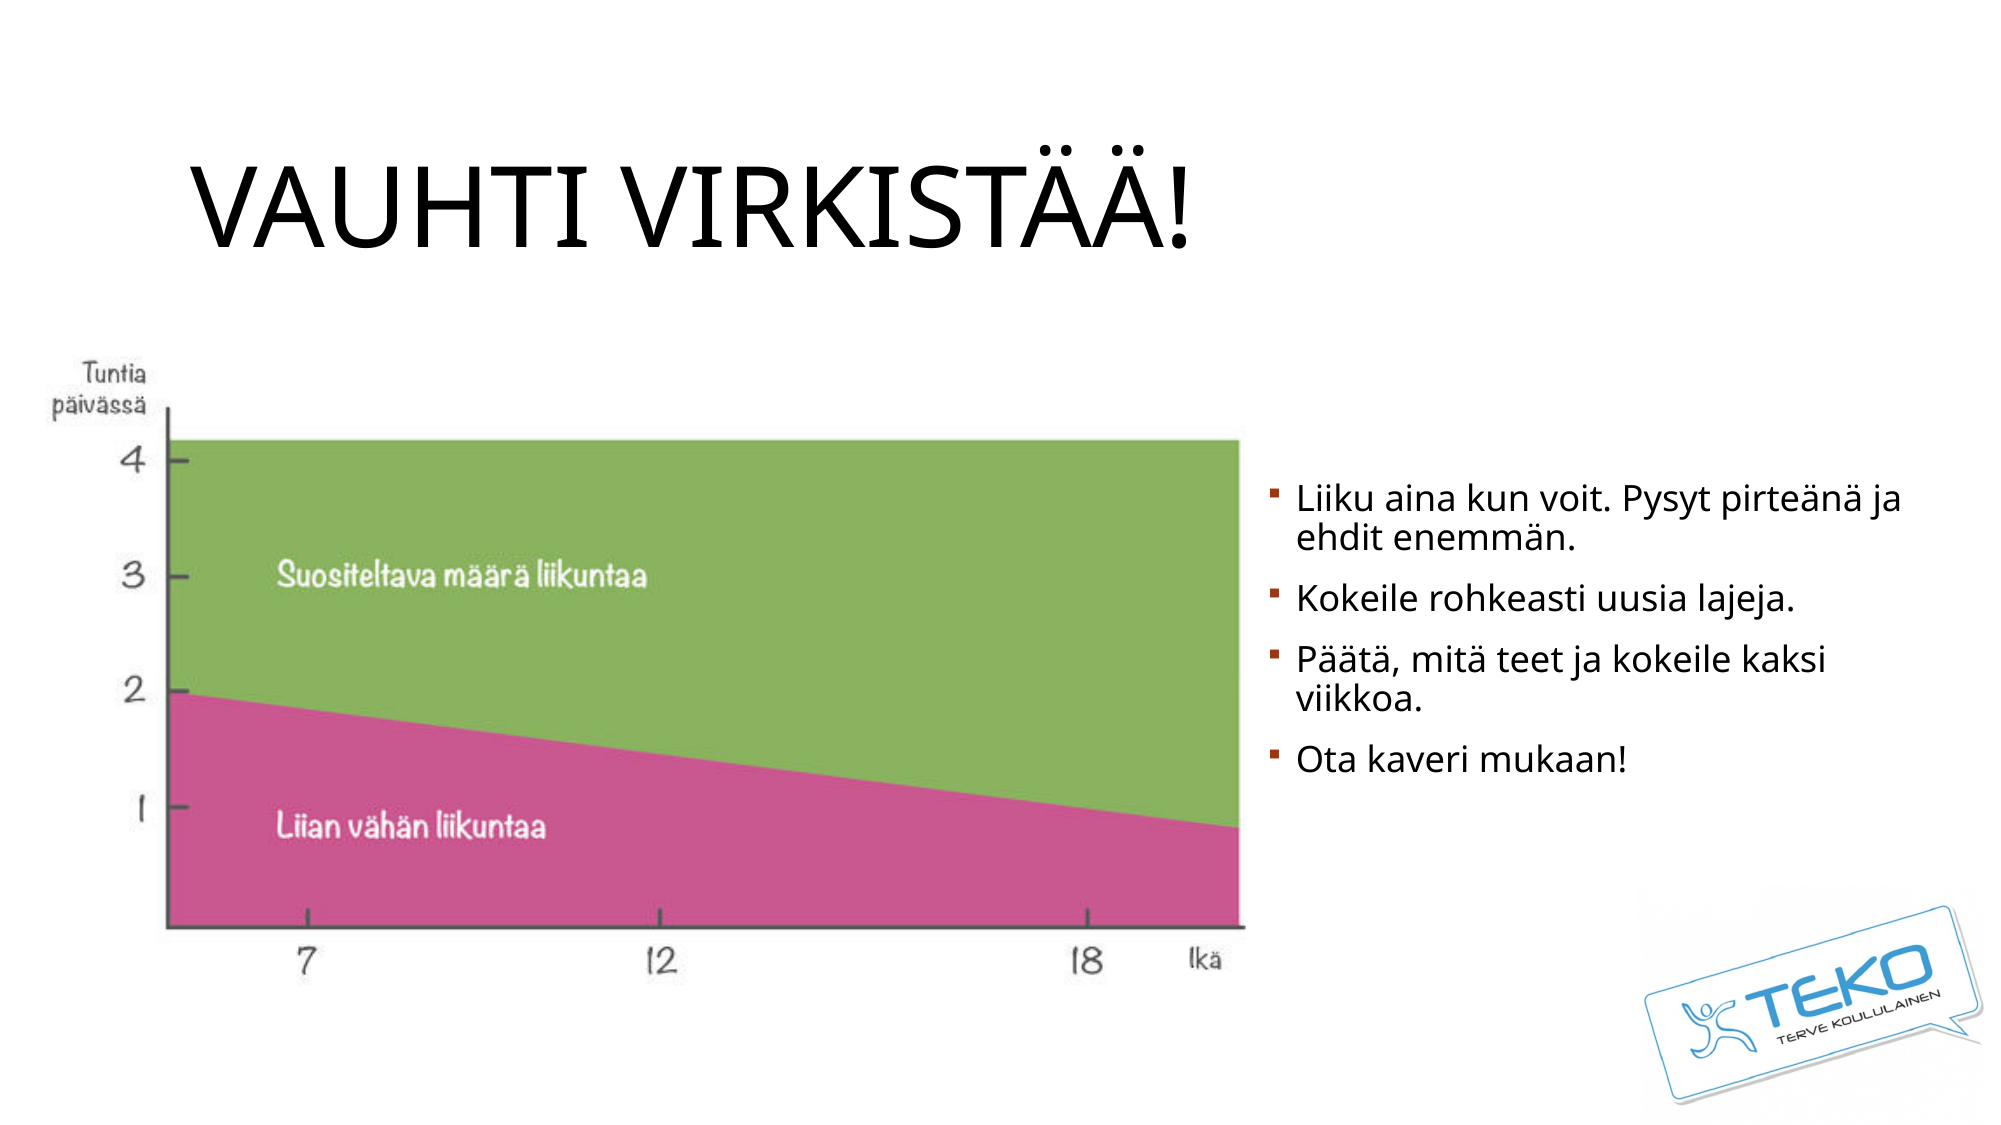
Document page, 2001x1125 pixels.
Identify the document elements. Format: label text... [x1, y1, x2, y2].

picture [32, 343, 1253, 996]
picture [1637, 885, 1984, 1125]
list Liiku aina kun voit. Pysyt pirteänä ja ehdit enemmän. Kokeile rohkeasti uusia lajeja. Päätä, mitä teet ja kokeile kaksi viikkoa. Ota kaveri mukaan! [1254, 472, 1959, 791]
title Vauhti virkistää! [175, 79, 1826, 344]
